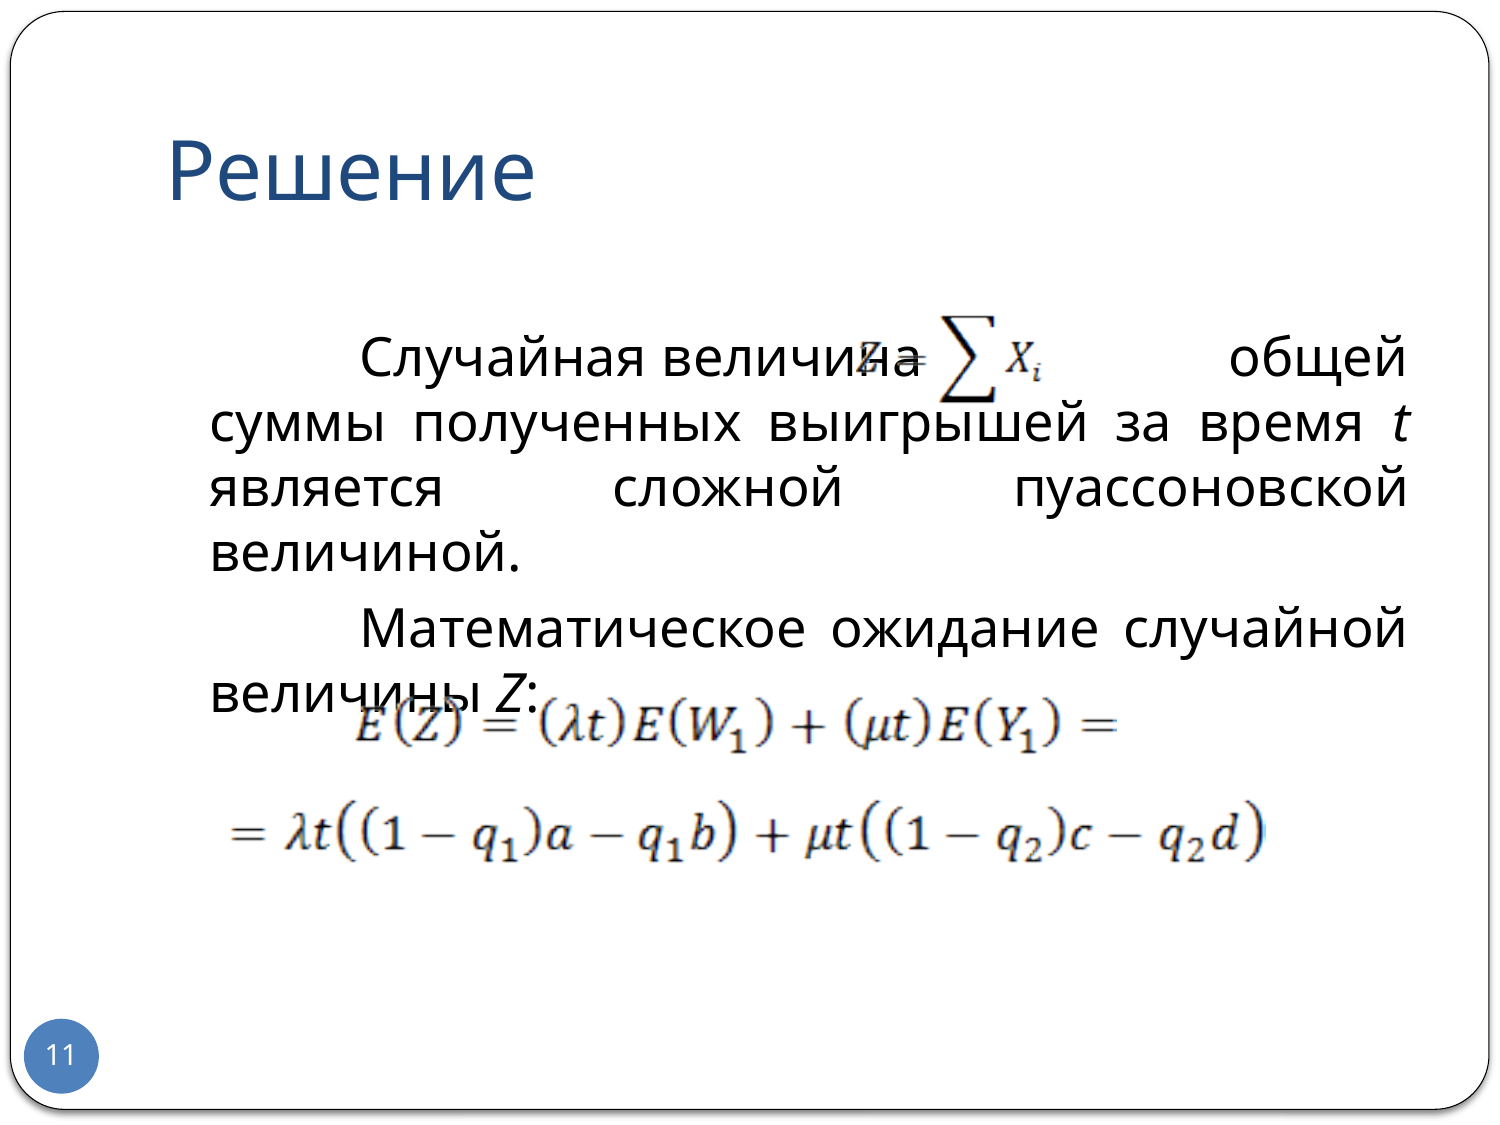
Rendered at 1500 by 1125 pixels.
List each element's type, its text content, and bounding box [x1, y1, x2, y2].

list Случайная величина общей суммы полученных выигрышей за время t является сложной пуассоновской величиной. Математическое ожидание случайной величины Z: [149, 237, 1426, 988]
picture [855, 314, 1046, 413]
title Решение [149, 44, 1426, 233]
slide_number 11 [23, 1018, 99, 1094]
picture [354, 692, 1117, 764]
picture [229, 798, 1266, 882]
